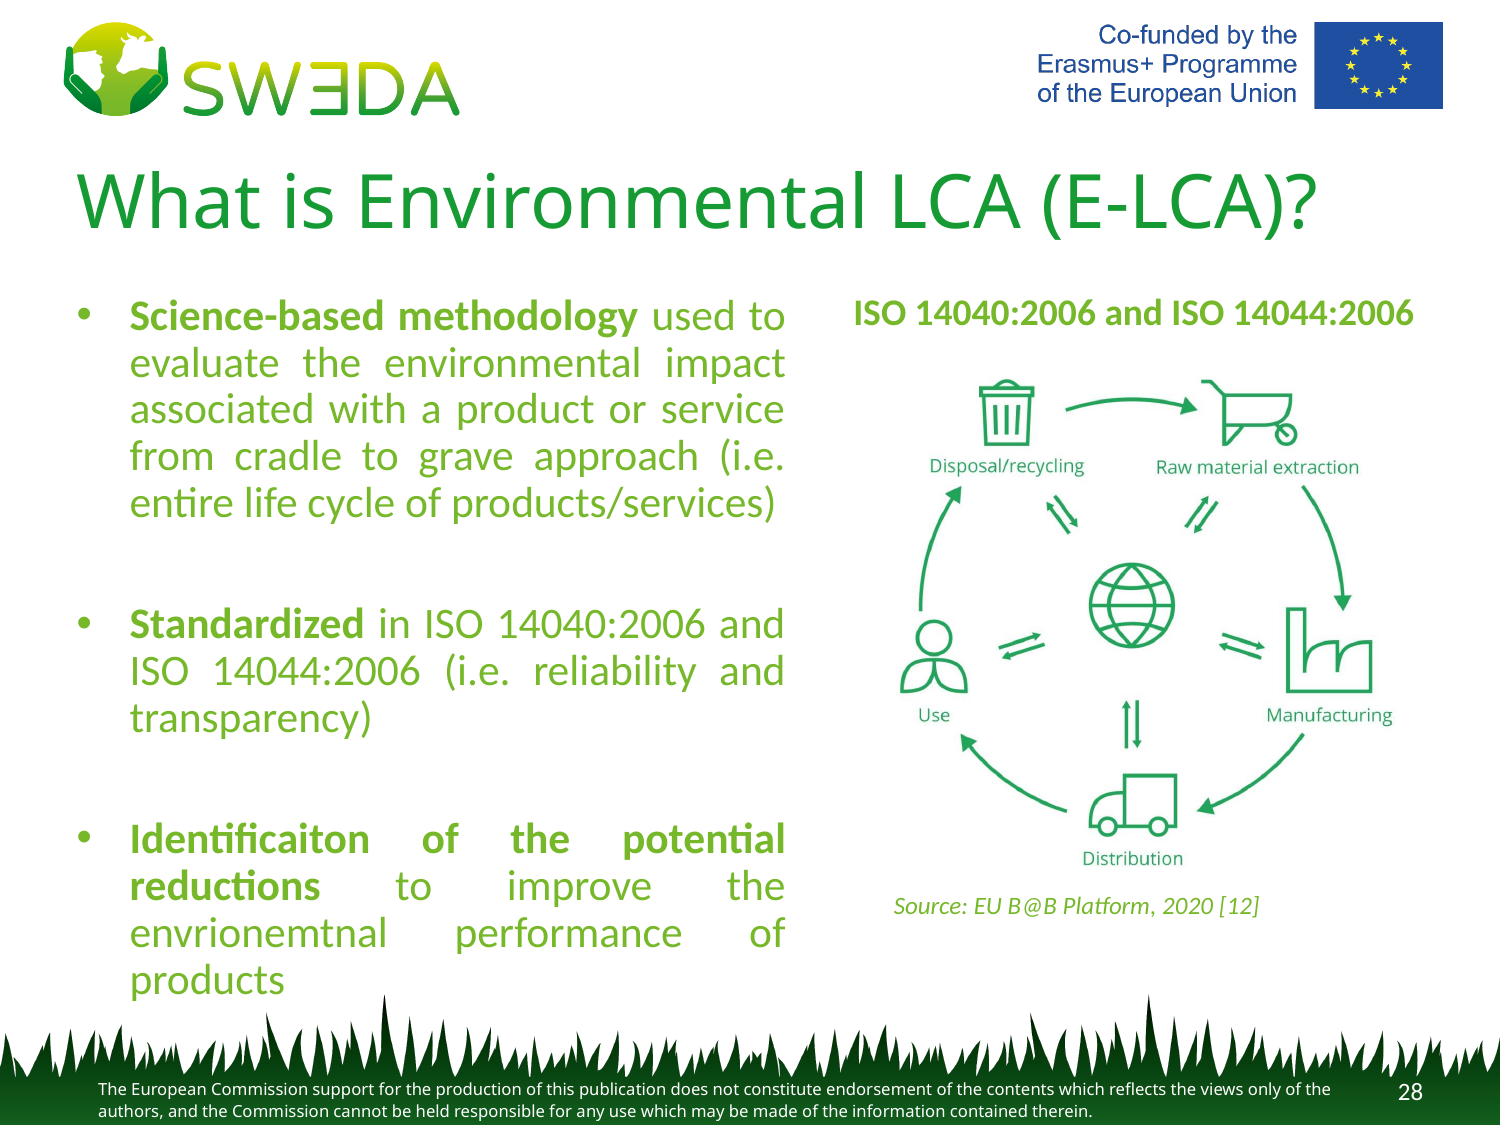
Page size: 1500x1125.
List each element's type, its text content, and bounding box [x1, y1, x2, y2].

picture [50, 19, 462, 118]
title What is Environmental LCA (E-LCA)? [61, 131, 1439, 278]
picture [1038, 22, 1443, 109]
picture [0, 360, 1500, 1125]
text_box Source: EU B@B Platform, 2020 [12] [879, 882, 1476, 927]
text_box ISO 14040:2006 and ISO 14044:2006 [838, 280, 1476, 341]
list Science-based methodology used to evaluate the environmental impact associated with a product or service from cradle to grave approach (i.e. entire life cycle of products/services) Standardized in ISO 14040:2006 and ISO 14044:2006 (i.e. reliability and transparency) Identificaiton of the potential reductions to improve the envrionemtnal performance of products [61, 285, 801, 1022]
slide_number 28 [1358, 1060, 1439, 1120]
